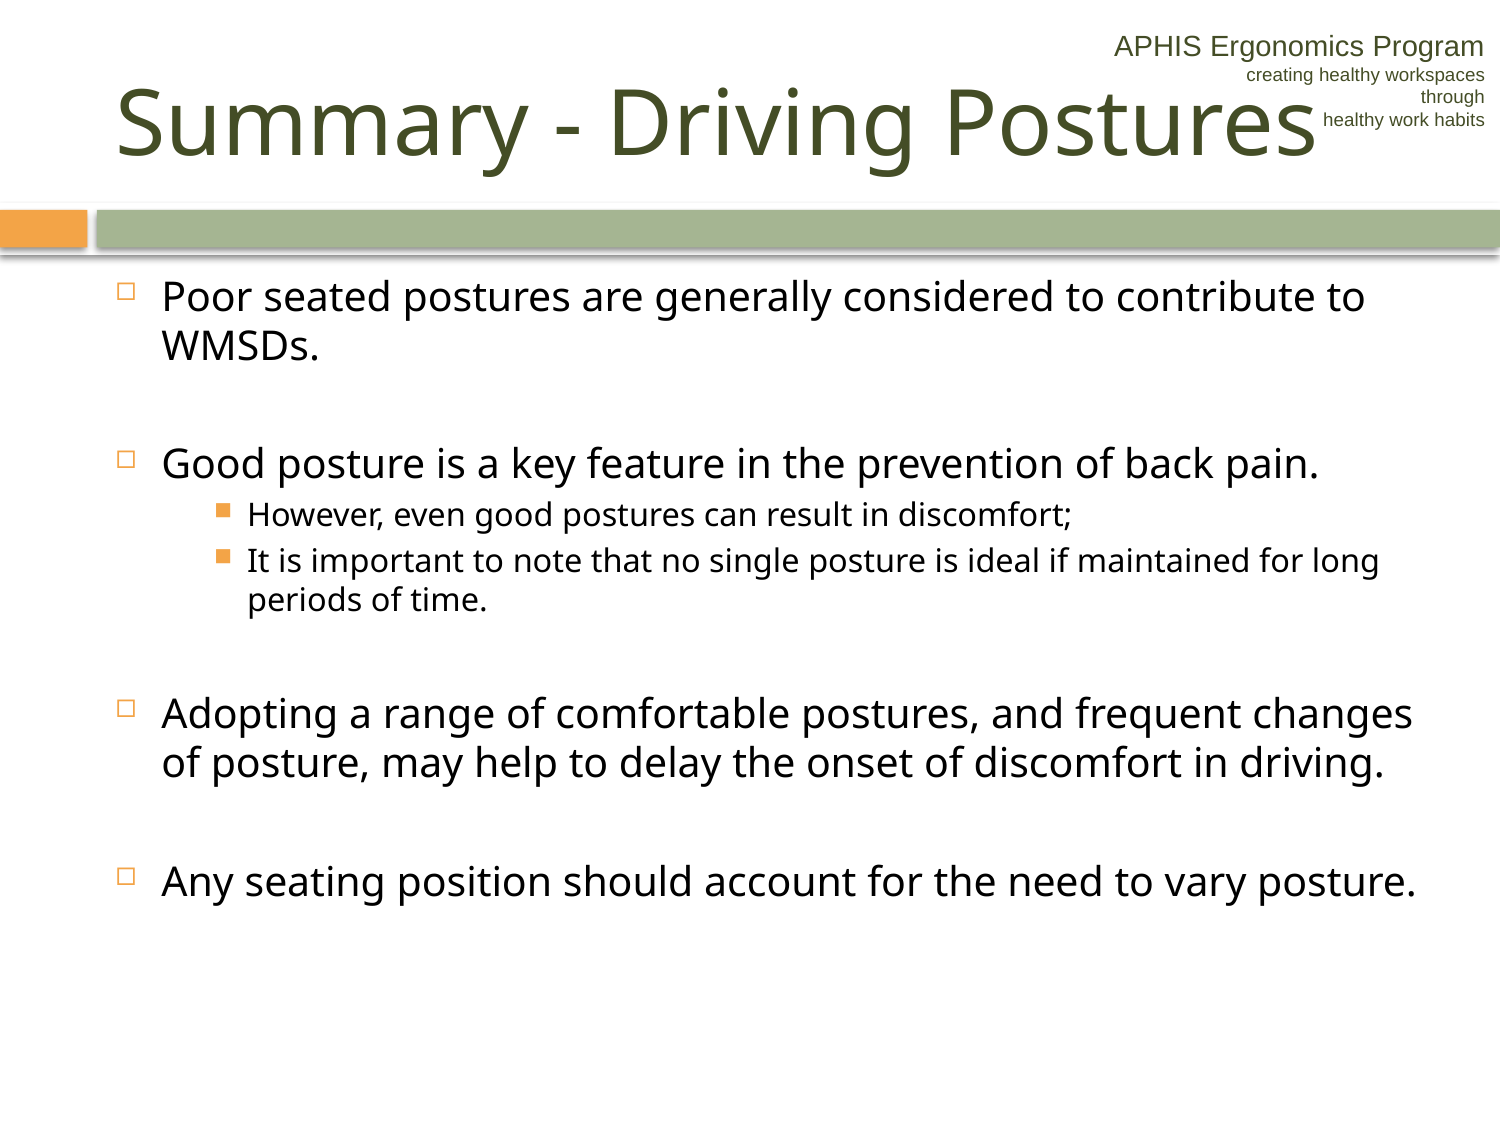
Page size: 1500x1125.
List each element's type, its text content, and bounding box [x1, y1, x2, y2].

list Poor seated postures are generally considered to contribute to WMSDs. Good posture is a key feature in the prevention of back pain. However, even good postures can result in discomfort; It is important to note that no single posture is ideal if maintained for long periods of time. Adopting a range of comfortable postures, and frequent changes of posture, may help to delay the onset of discomfort in driving. Any seating position should account for the need to vary posture. [100, 262, 1439, 1001]
title Summary - Driving Postures [100, 37, 1439, 201]
text_box APHIS Ergonomics Program creating healthy workspaces through healthy work habits [862, 0, 1500, 138]
